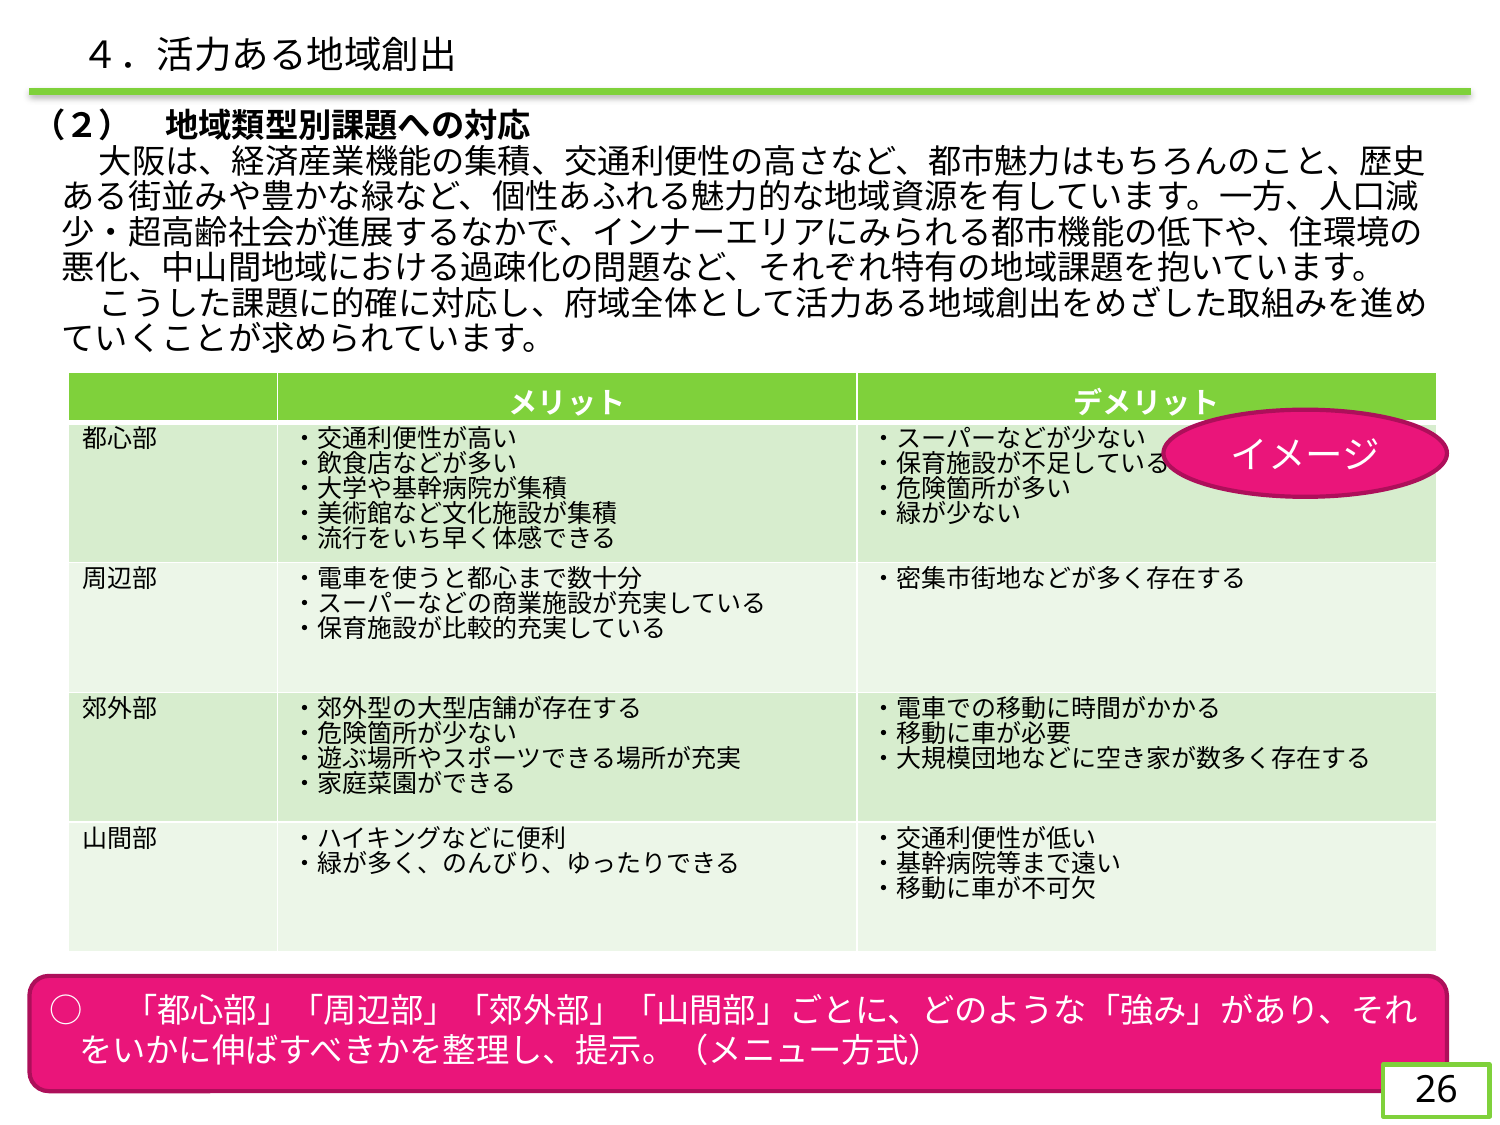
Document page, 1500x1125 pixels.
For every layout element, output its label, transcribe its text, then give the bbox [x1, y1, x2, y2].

text_box （２） 地域類型別課題への対応 大阪は、経済産業機能の集積、交通利便性の高さなど、都市魅力はもちろんのこと、歴史ある街並みや豊かな緑など、個性あふれる魅力的な地域資源を有しています。一方、人口減少・超高齢社会が進展するなかで、インナーエリアにみられる都市機能の低下や、住環境の悪化、中山間地域における過疎化の問題など、それぞれ特有の地域課題を抱いています。 こうした課題に的確に対応し、府域全体として活力ある地域創出をめざした取組みを進めていくことが求められています。 [17, 101, 1471, 365]
table_cell ・交通利便性が低い ・基幹病院等まで遠い ・移動に車が不可欠 [858, 823, 1436, 951]
table_cell 郊外部 [69, 693, 277, 821]
text_box ○ 「都心部」「周辺部」「郊外部」「山間部」ごとに、どのような「強み」があり、それをいかに伸ばすべきかを整理し、提示。（メニュー方式） [27, 973, 1450, 1094]
table_cell 山間部 [69, 823, 277, 951]
table_cell ・交通利便性が高い ・飲食店などが多い ・大学や基幹病院が集積 ・美術館など文化施設が集積 ・流行をいち早く体感できる [278, 425, 856, 562]
text_box ４．活力ある地域創出 [29, 24, 1365, 84]
table_cell 周辺部 [69, 563, 277, 692]
table_header メリット [278, 373, 856, 420]
table_cell ・電車での移動に時間がかかる ・移動に車が必要 ・大規模団地などに空き家が数多く存在する [858, 693, 1436, 821]
table_header デメリット [858, 373, 1436, 420]
text_box イメージ [1161, 407, 1450, 499]
table_cell ・スーパーなどが少ない ・保育施設が不足している ・危険箇所が多い ・緑が少ない [858, 425, 1436, 562]
table_header [69, 373, 277, 420]
table_cell 都心部 [69, 425, 277, 562]
table_cell ・電車を使うと都心まで数十分 ・スーパーなどの商業施設が充実している ・保育施設が比較的充実している [278, 563, 856, 692]
text_box 26 [1381, 1062, 1492, 1119]
table_cell ・密集市街地などが多く存在する [858, 563, 1436, 692]
table_cell ・郊外型の大型店舗が存在する ・危険箇所が少ない ・遊ぶ場所やスポーツできる場所が充実 ・家庭菜園ができる [278, 693, 856, 821]
table_cell ・ハイキングなどに便利 ・緑が多く、のんびり、ゆったりできる [278, 823, 856, 951]
